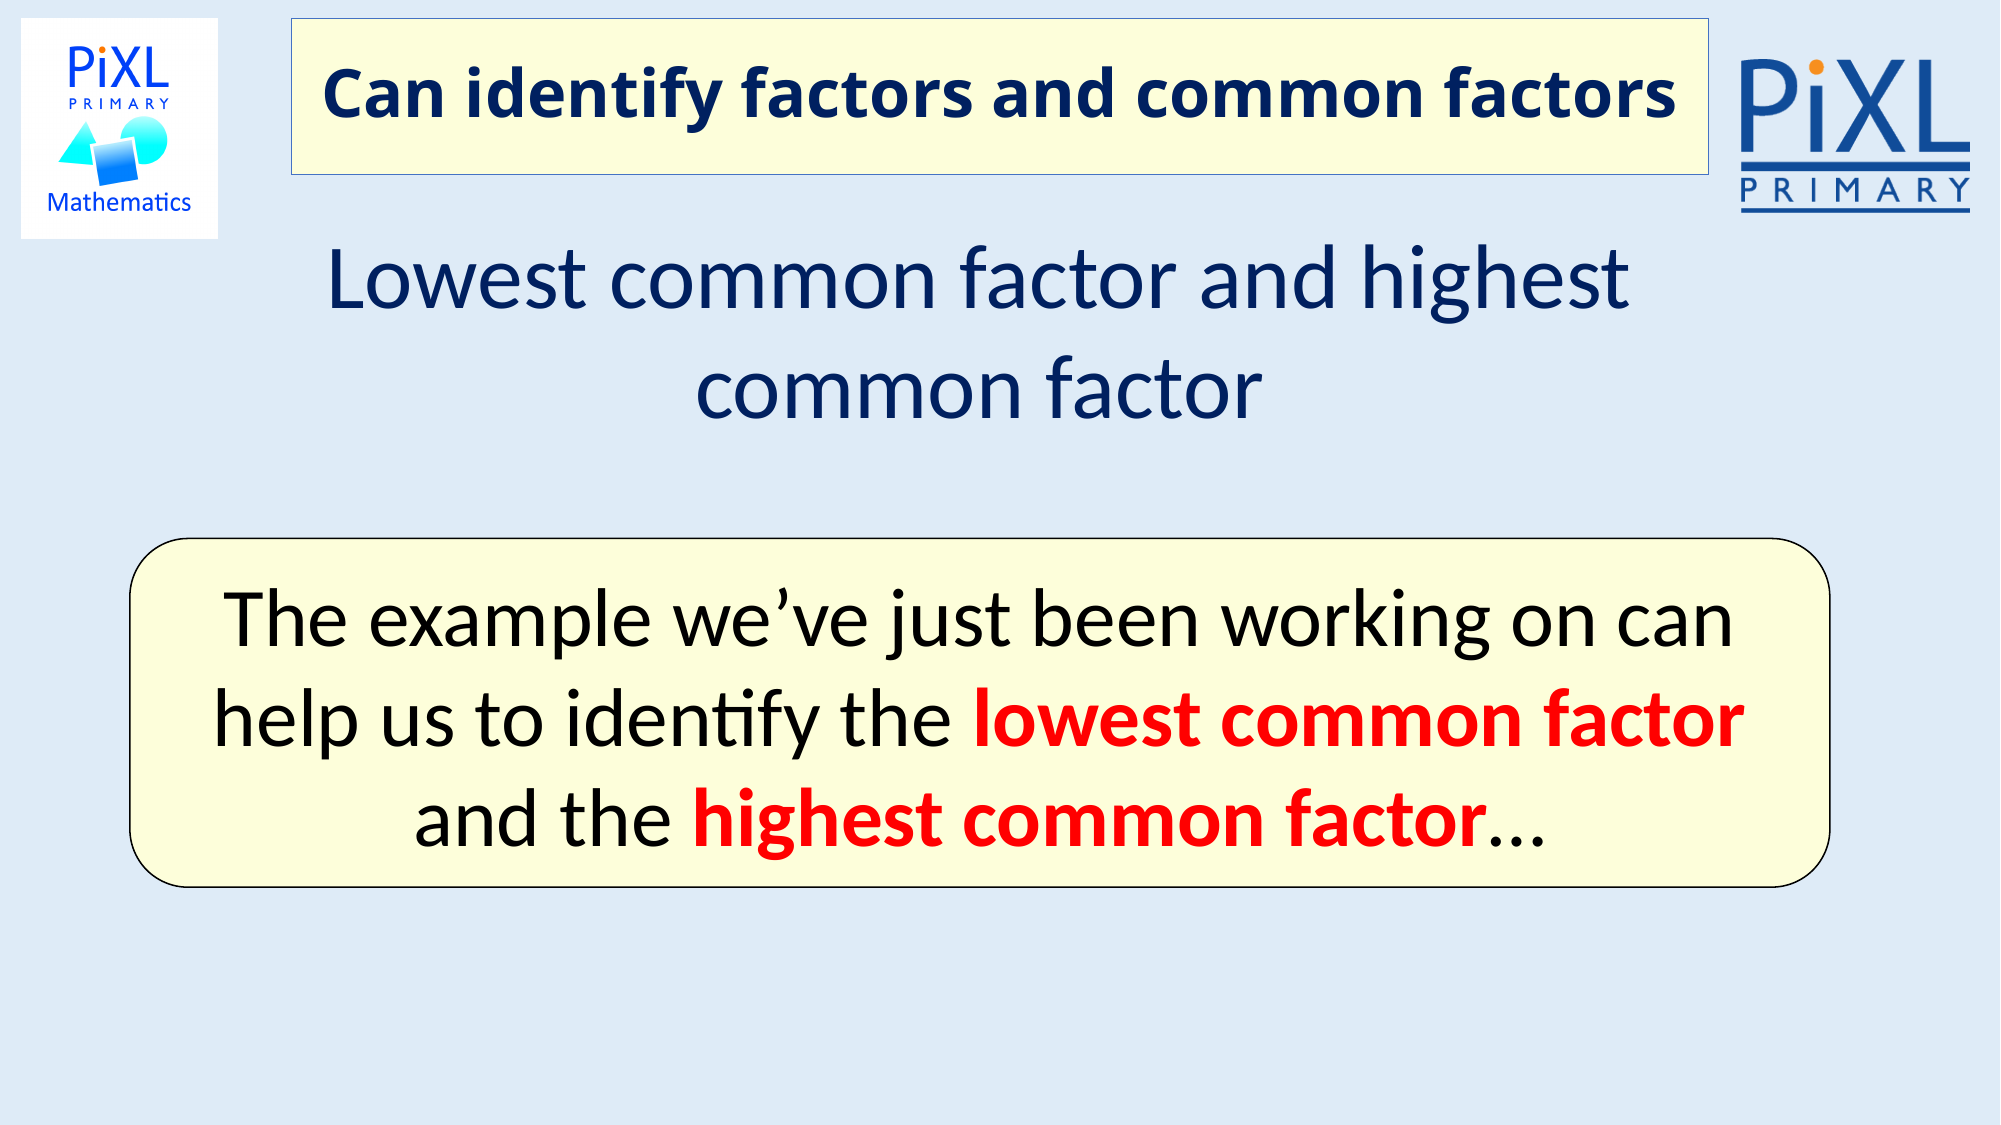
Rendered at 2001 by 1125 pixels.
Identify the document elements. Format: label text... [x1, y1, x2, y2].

text_box Lowest common factor and highest common factor [232, 209, 1728, 445]
picture [1741, 59, 1970, 213]
text_box Can identify factors and common factors [291, 18, 1709, 175]
text_box The example we’ve just been working on can help us to identify the lowest common factor and the highest common factor… [129, 538, 1830, 888]
picture [20, 18, 218, 239]
